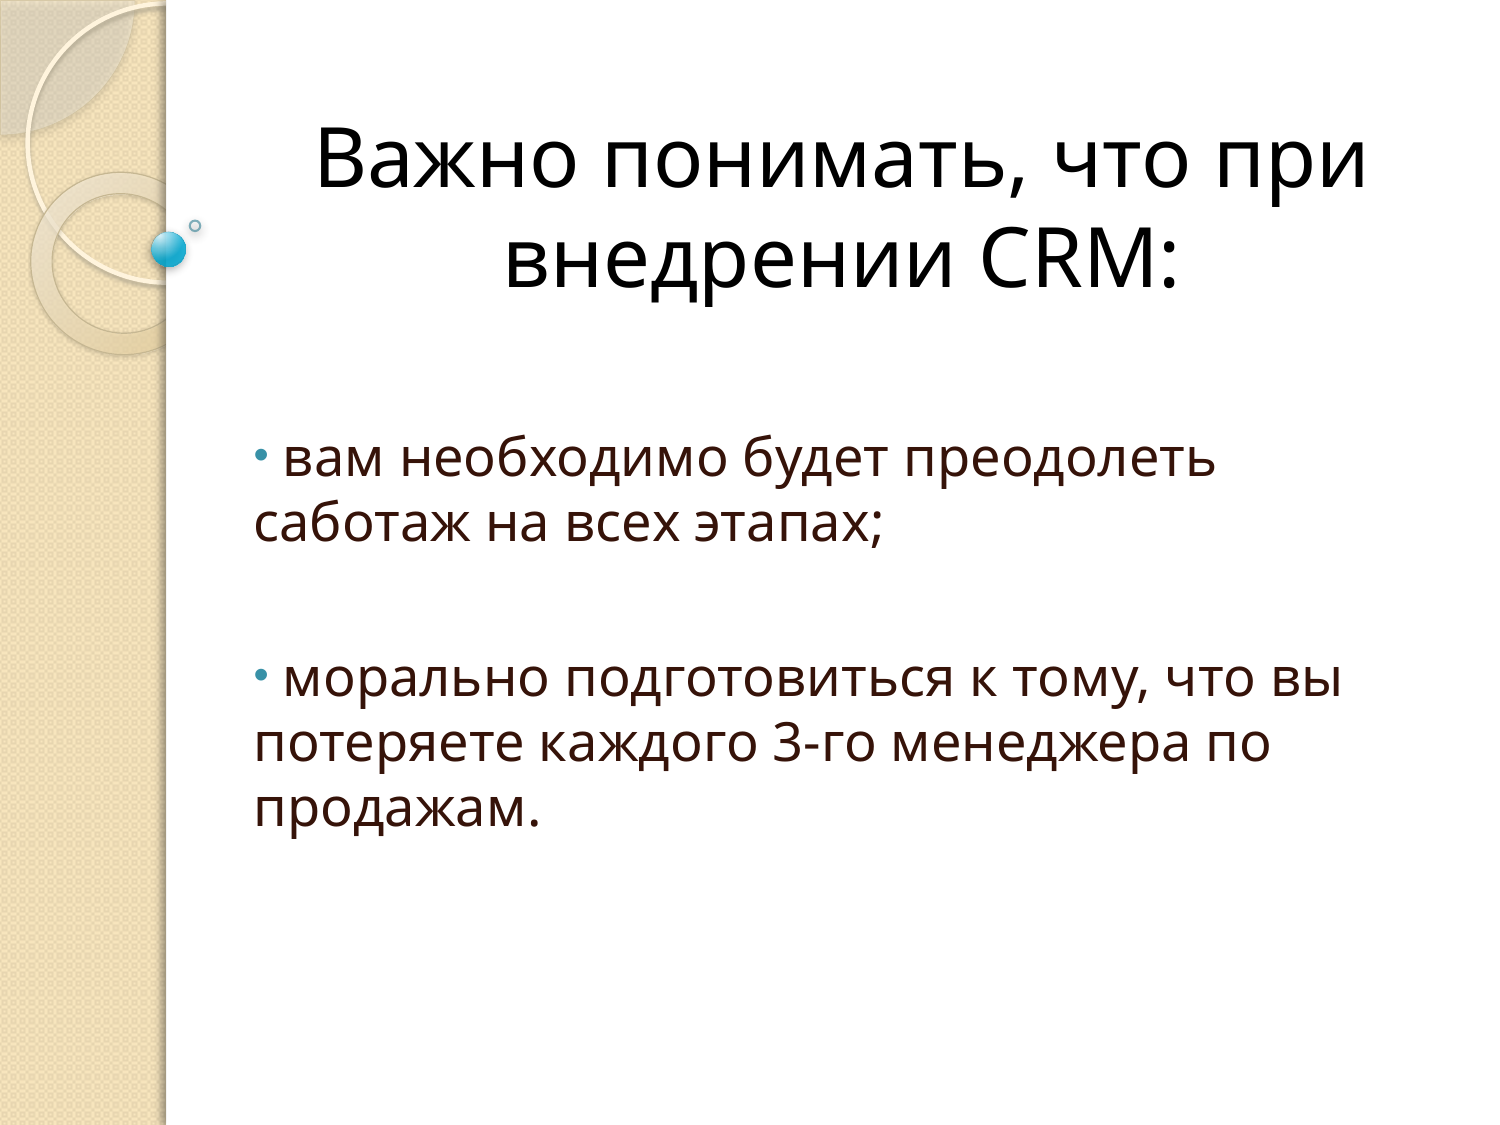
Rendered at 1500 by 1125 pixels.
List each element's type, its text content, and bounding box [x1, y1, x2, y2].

title Важно понимать, что при внедрении CRM: [234, 70, 1450, 312]
subtitle вам необходимо будет преодолеть саботаж на всех этапах; морально подготовиться к тому, что вы потеряете каждого 3-го менеджера по продажам. [234, 421, 1450, 1055]
